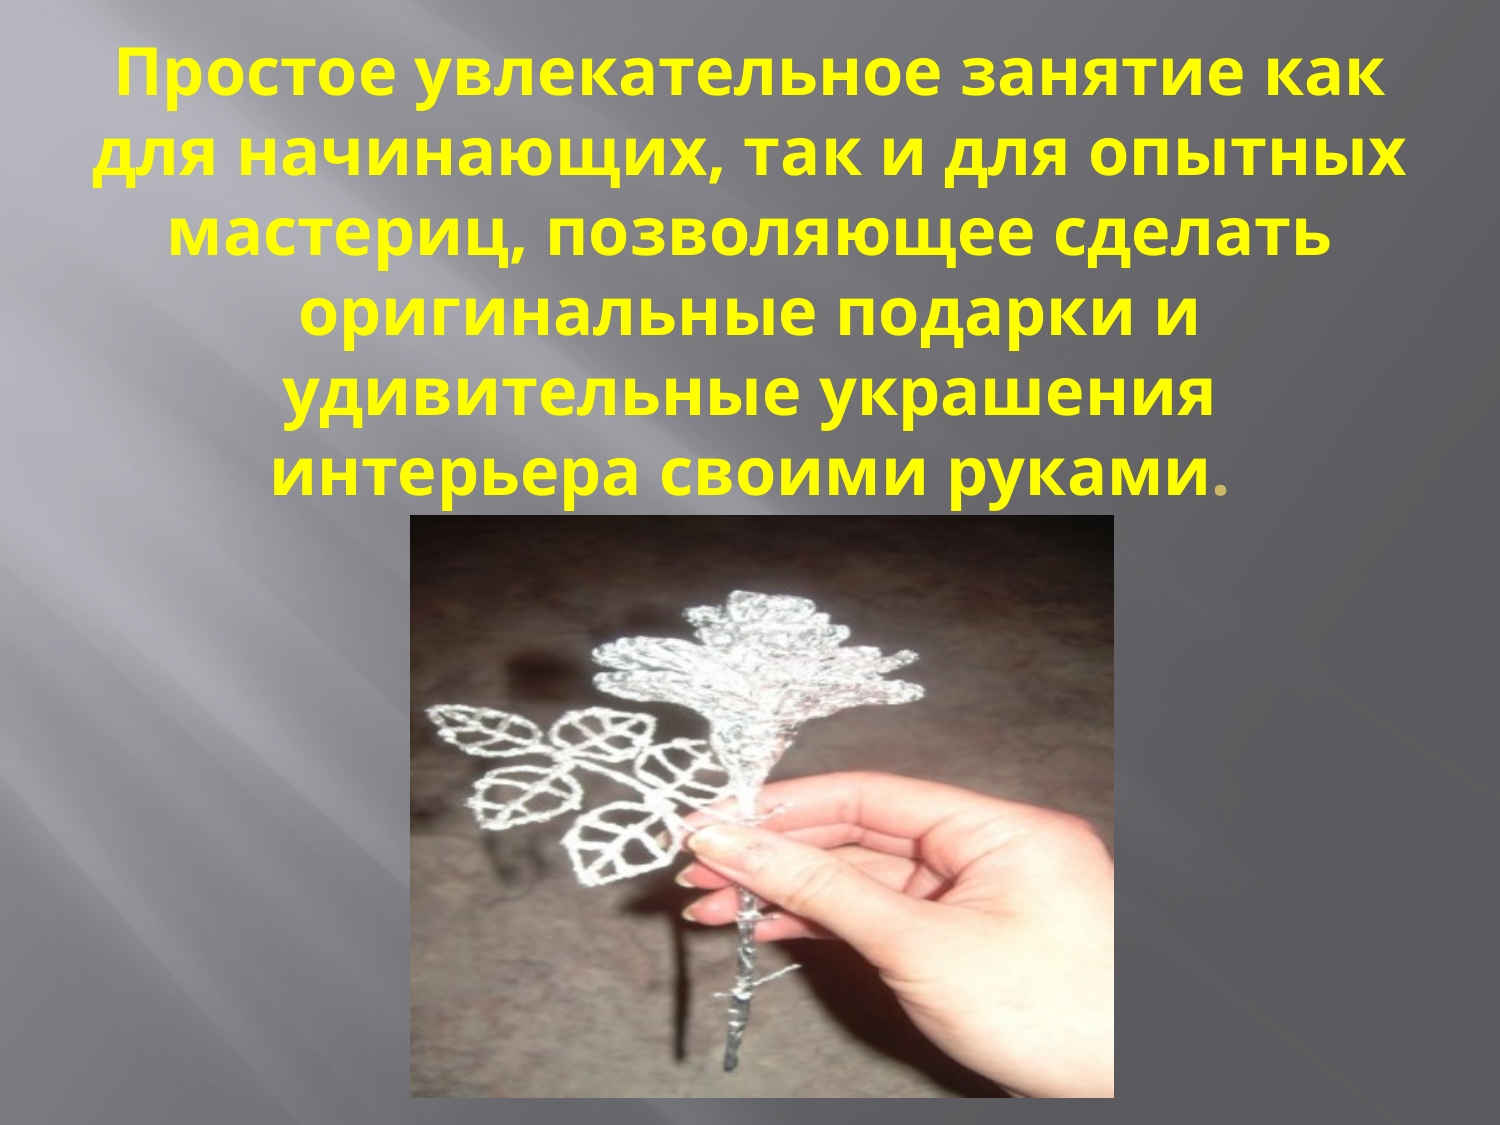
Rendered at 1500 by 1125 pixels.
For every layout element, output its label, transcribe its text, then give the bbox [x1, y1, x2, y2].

picture [409, 515, 1114, 1098]
title Простое увлекательное занятие как для начинающих, так и для опытных мастериц, позволяющее сделать оригинальные подарки и удивительные украшения интерьера своими руками. [75, 45, 1425, 493]
